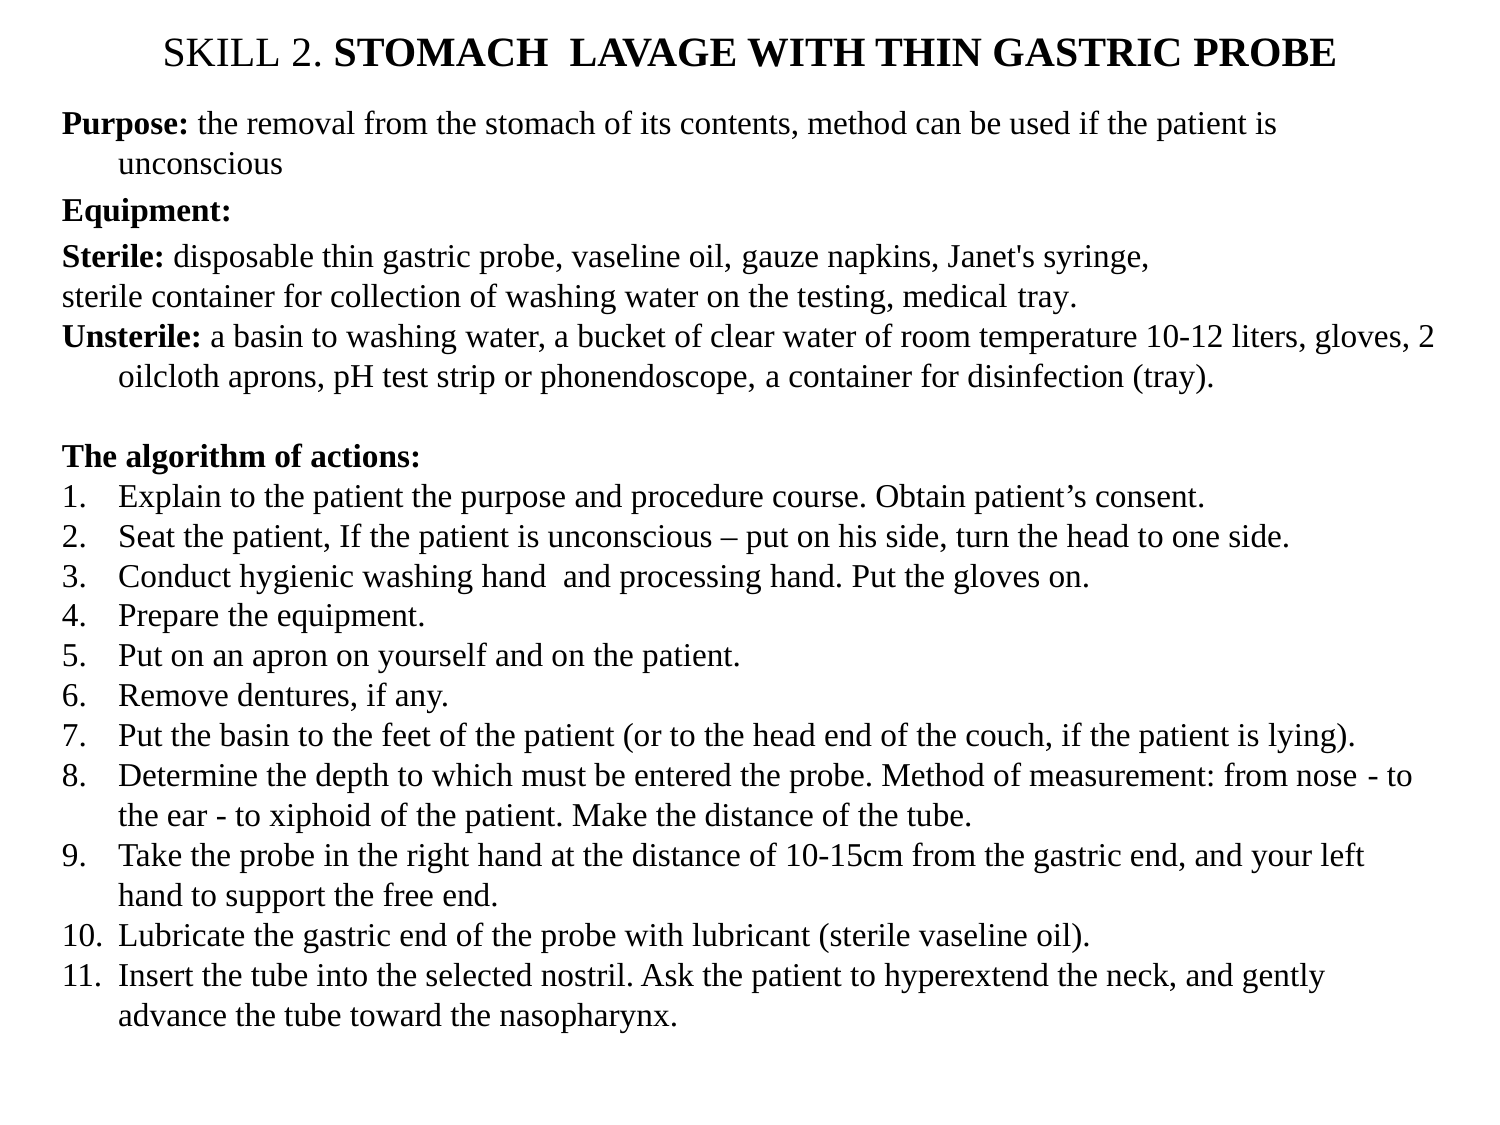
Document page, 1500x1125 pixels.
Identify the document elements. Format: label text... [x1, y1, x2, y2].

title SKILL 2. STOMACH LAVAGE WITH THIN GASTRIC PROBE [74, 44, 1426, 93]
list Purpose: the removal from the stomach of its contents, method can be used if the patient is unconscious Equipment: Sterile: disposable thin gastric probe, vaseline oil, gauze napkins, Janet's syringe, sterile container for collection of washing water on the testing, medical tray. Unsterile: a basin to washing water, a bucket of clear water of room temperature 10-12 liters, gloves, 2 oilcloth aprons, pH test strip or phonendoscope, a container for disinfection (tray). The algorithm of actions: Explain to the patient the purpose and procedure course. Obtain patient’s consent. Seat the patient, If the patient is unconscious – put on his side, turn the head to one side. Conduct hygienic washing hand and processing hand. Put the gloves on. Prepare the equipment. Put on an apron on yourself and on the patient. Remove dentures, if any. Put the basin to the feet of the patient (or to the head end of the couch, if the patient is lying). Determine the depth to which must be entered the probe. Method of measurement: from nose - to the ear - to xiphoid of the patient. Make the distance of the tube. Take the probe in the right hand at the distance of 10-15cm from the gastric end, and your left hand to support the free end. Lubricate the gastric end of the probe with lubricant (sterile vaseline oil). Insert the tube into the selected nostril. Ask the patient to hyperextend the neck, and gently advance the tube toward the nasopharynx. [46, 93, 1454, 1091]
